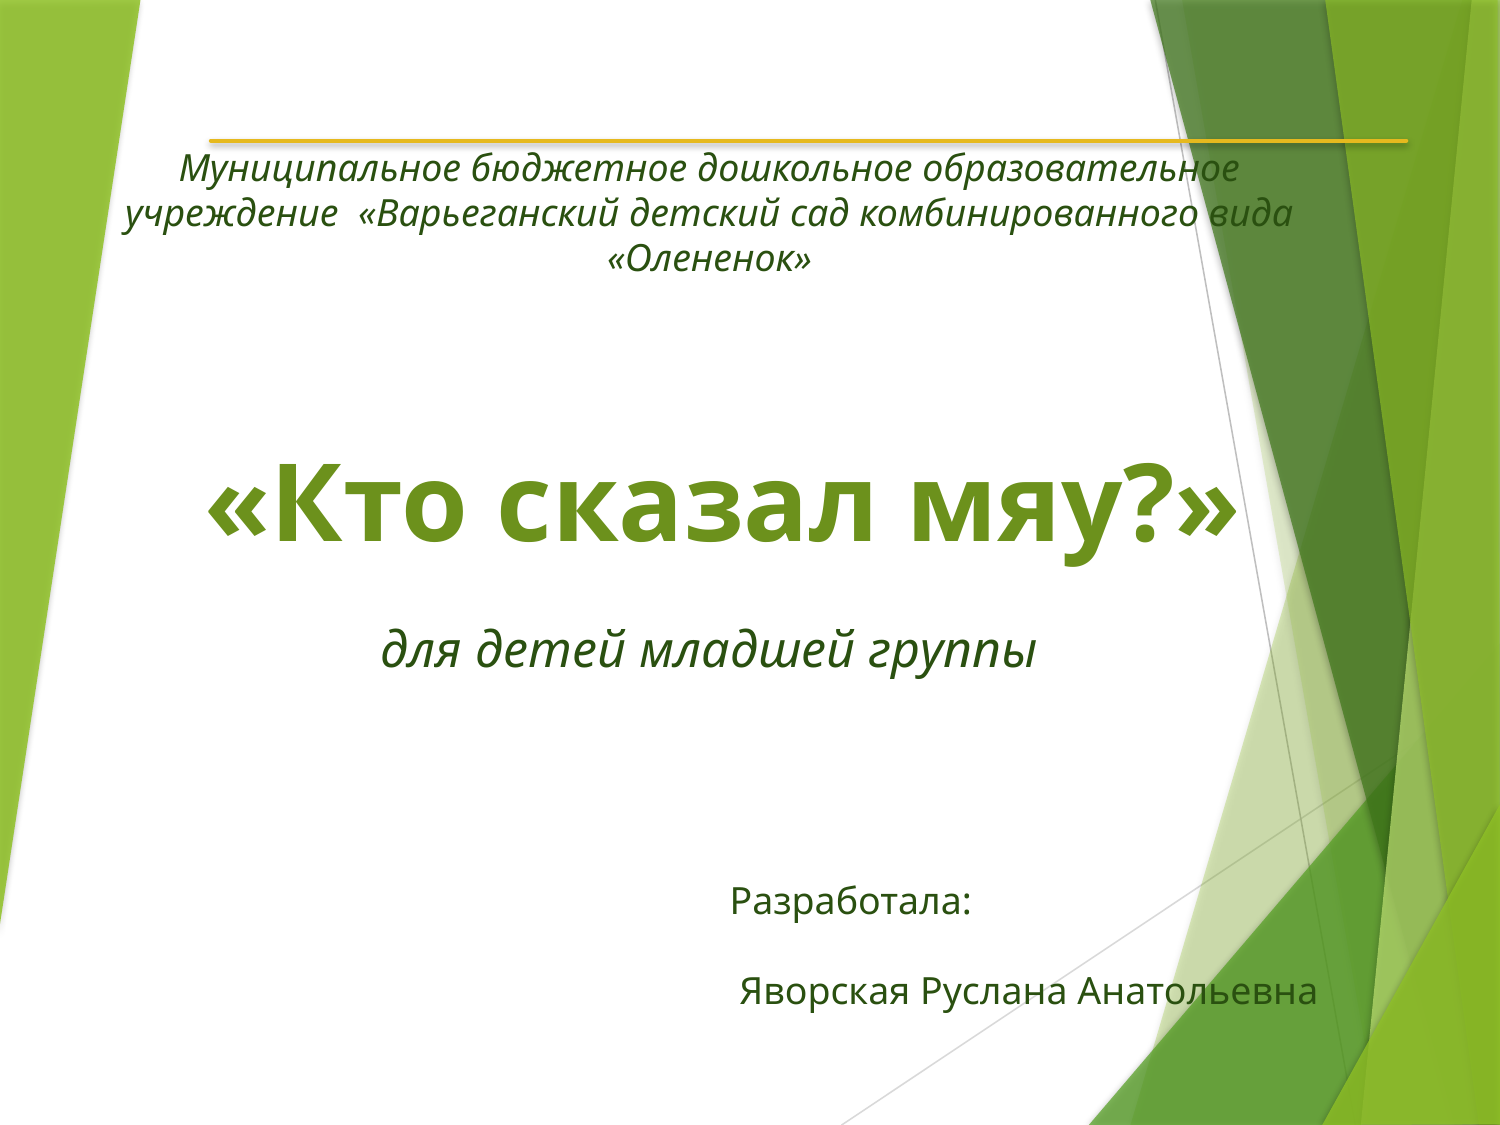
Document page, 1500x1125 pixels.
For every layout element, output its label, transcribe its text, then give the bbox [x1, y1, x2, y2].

subtitle Муниципальное бюджетное дошкольное образовательное учреждение «Варьеганский детский сад комбинированного вида «Олененок» [76, 136, 1343, 341]
text_box Разработала: Яворская Руслана Анатольевна [714, 869, 1454, 1065]
title «Кто сказал мяу?» [75, 425, 1258, 571]
text_box для детей младшей группы [41, 609, 1378, 685]
